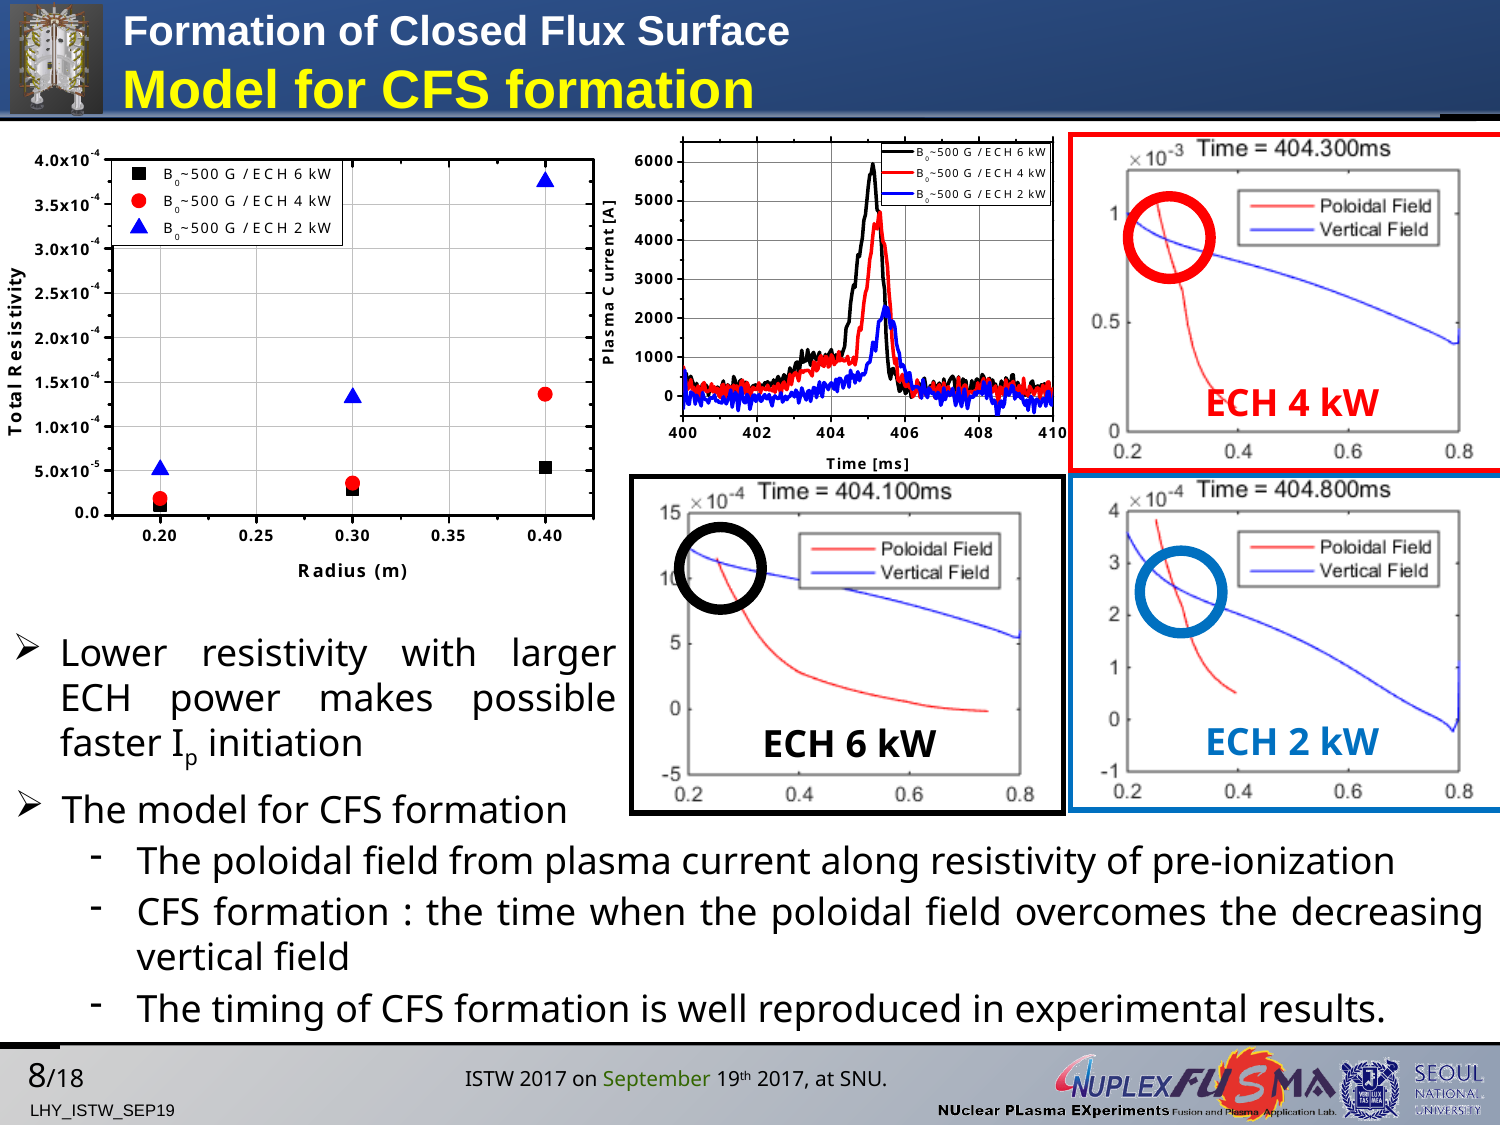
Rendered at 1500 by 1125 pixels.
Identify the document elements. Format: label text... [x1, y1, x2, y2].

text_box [0, 101, 581, 722]
title Formation of Closed Flux Surface Model for CFS formation [108, 9, 1494, 100]
picture [0, 0, 115, 101]
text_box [585, 98, 1500, 811]
text_box Lower resistivity with larger ECH power makes possible faster Ip initiation [0, 730, 580, 778]
text_box The model for CFS formation The poloidal field from plasma current along resistivity of pre-ionization CFS formation : the time when the poloidal field overcomes the decreasing vertical field The timing of CFS formation is well reproduced in experimental results. [0, 778, 1500, 1038]
picture [938, 1043, 1486, 1125]
